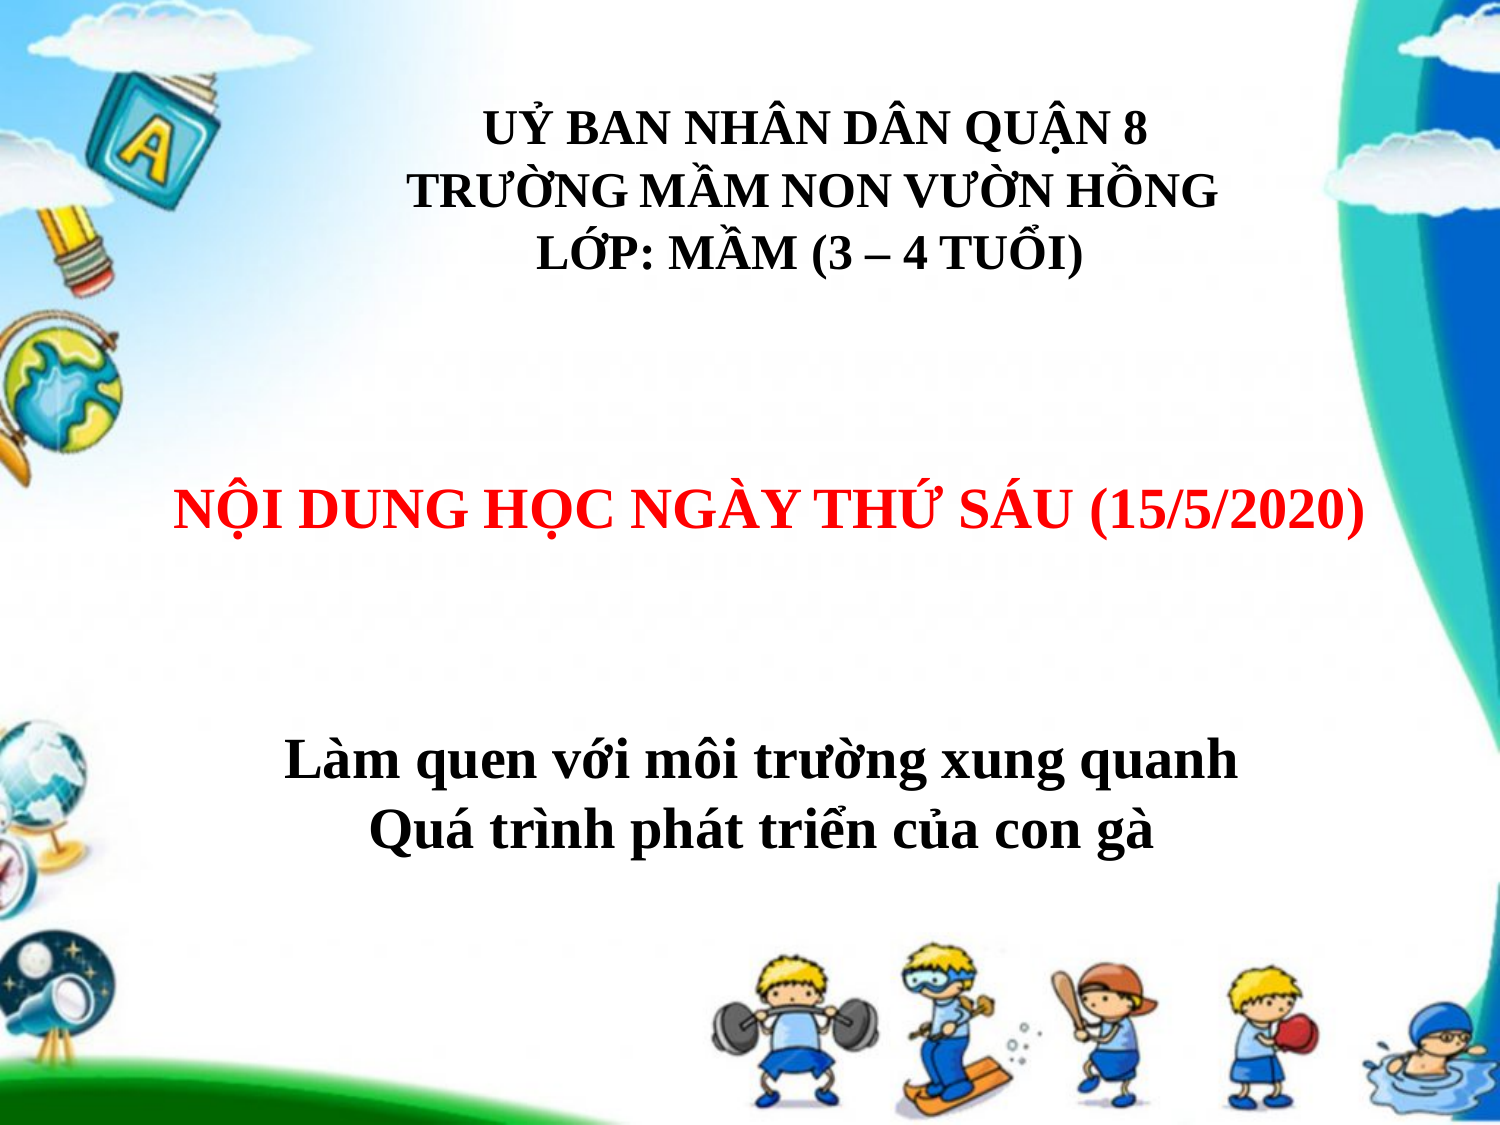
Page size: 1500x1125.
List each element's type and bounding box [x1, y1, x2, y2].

list [0, 0, 1500, 1125]
